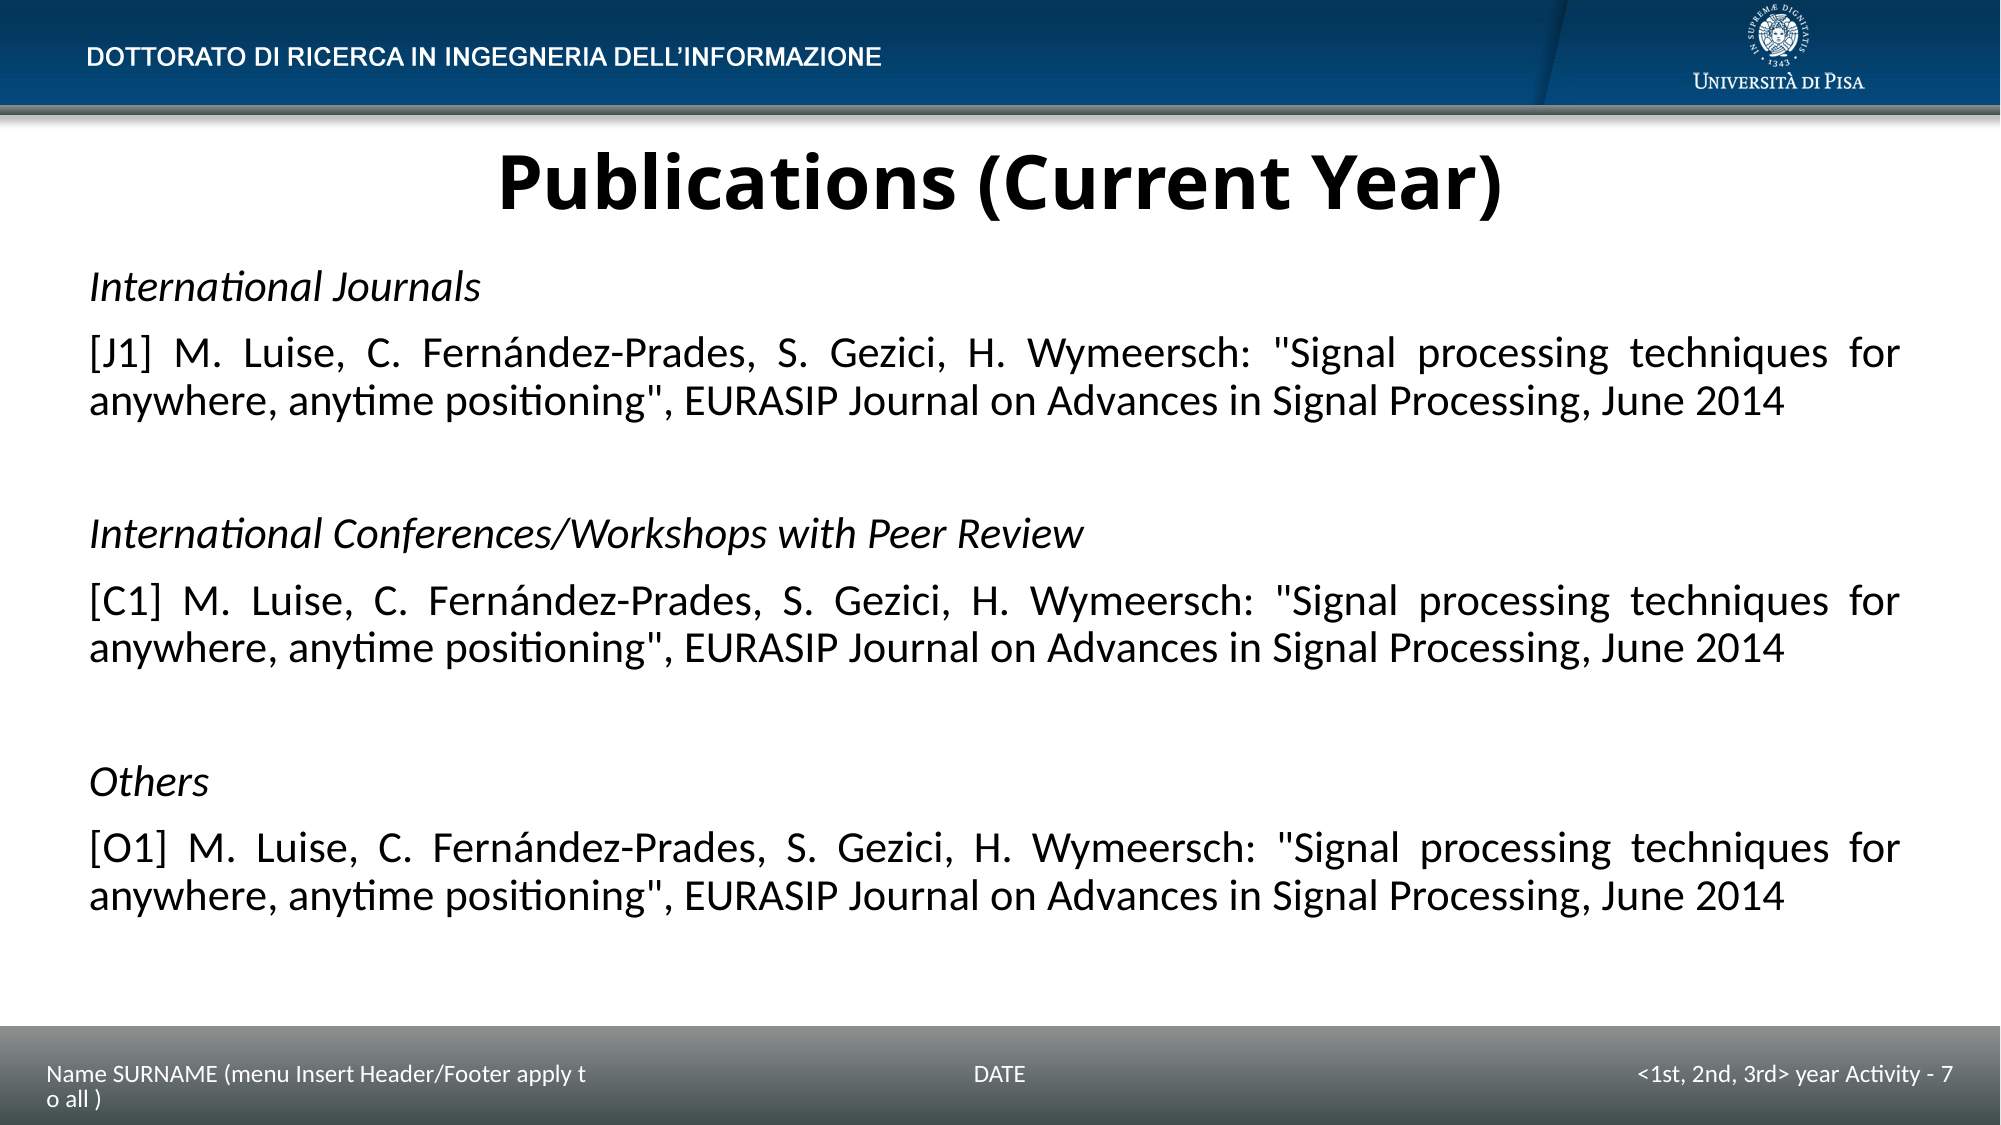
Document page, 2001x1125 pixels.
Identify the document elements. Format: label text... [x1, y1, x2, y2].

footer Name SURNAME (menu Insert Header/Footer apply to all ) [31, 1042, 611, 1103]
title Publications (Current Year) [0, 127, 2000, 302]
slide_number <1st, 2nd, 3rd> year Activity - 7 [1389, 1042, 1969, 1103]
picture [0, 0, 2001, 1125]
subtitle International Journals [J1] M. Luise, C. Fernández-Prades, S. Gezici, H. Wymeersch: "Signal processing techniques for anywhere, anytime positioning", EURASIP Journal on Advances in Signal Processing, June 2014 International Conferences/Workshops with Peer Review [C1] M. Luise, C. Fernández-Prades, S. Gezici, H. Wymeersch: "Signal processing techniques for anywhere, anytime positioning", EURASIP Journal on Advances in Signal Processing, June 2014 Others [O1] M. Luise, C. Fernández-Prades, S. Gezici, H. Wymeersch: "Signal processing techniques for anywhere, anytime positioning", EURASIP Journal on Advances in Signal Processing, June 2014 [73, 255, 1920, 941]
slide_number DATE [633, 1042, 1367, 1103]
